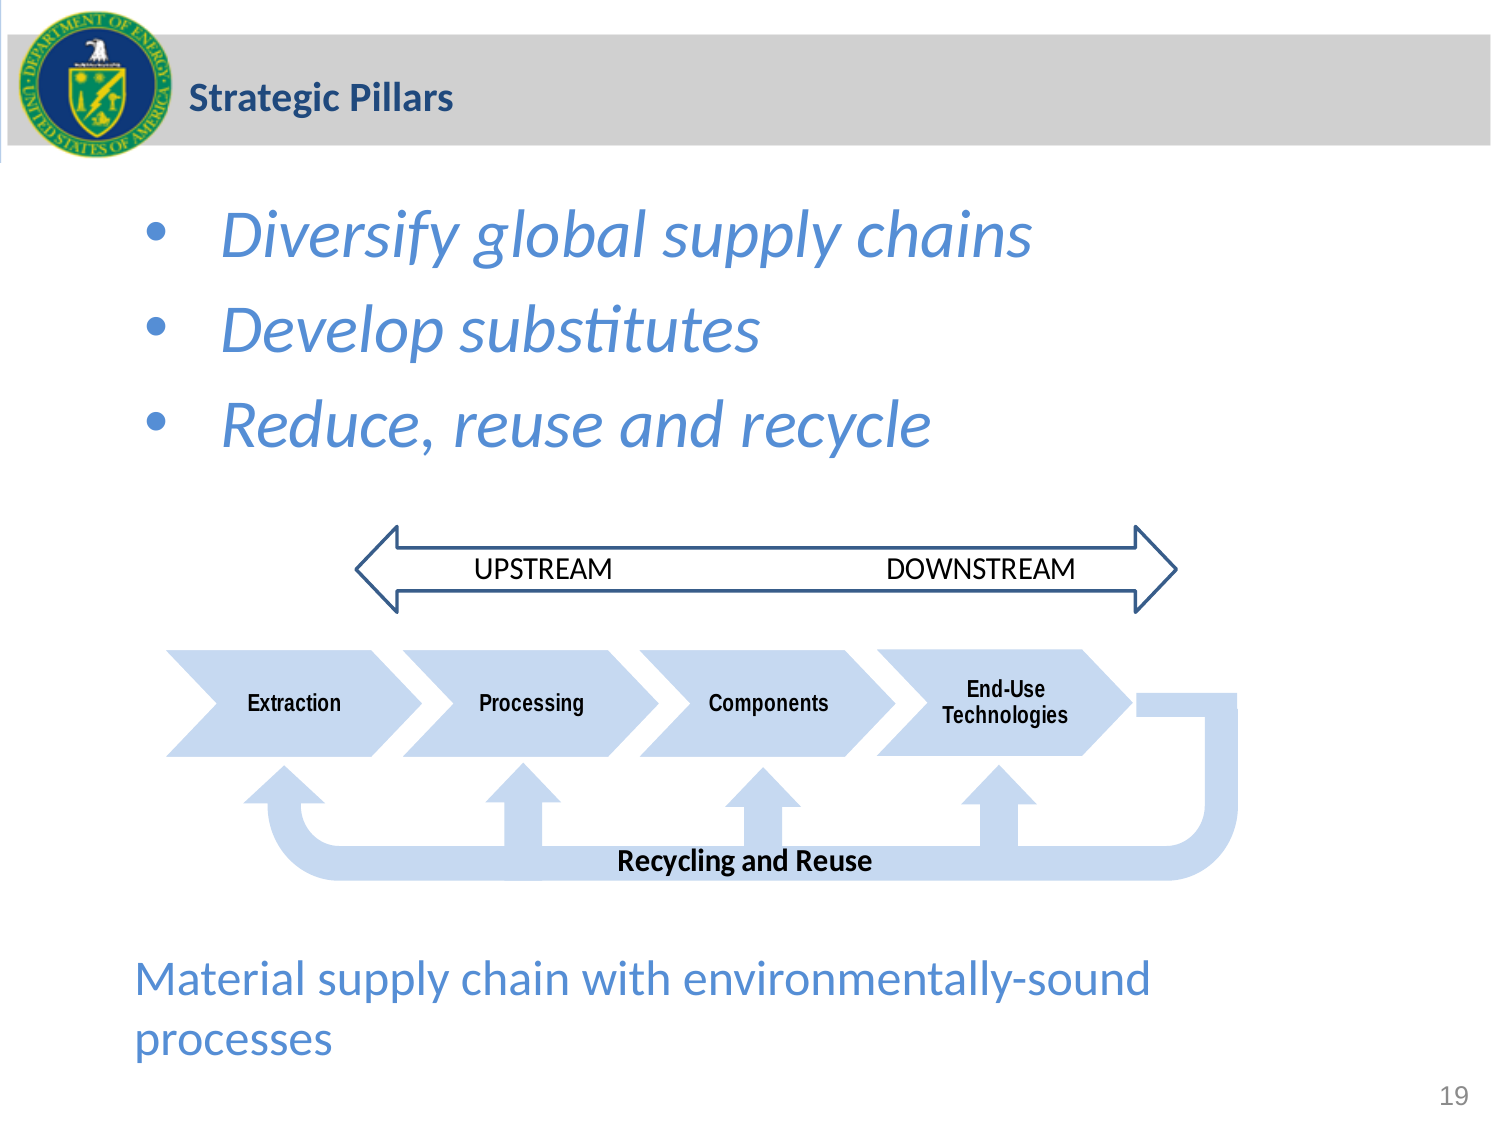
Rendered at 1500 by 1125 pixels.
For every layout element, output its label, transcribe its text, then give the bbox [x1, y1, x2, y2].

text_box Diversify global supply chains Develop substitutes Reduce, reuse and recycle [129, 181, 1240, 470]
picture [109, 502, 1340, 1091]
text_box Strategic Pillars [174, 35, 1500, 153]
picture [0, 0, 1500, 163]
slide_number 19 [1149, 1065, 1485, 1125]
